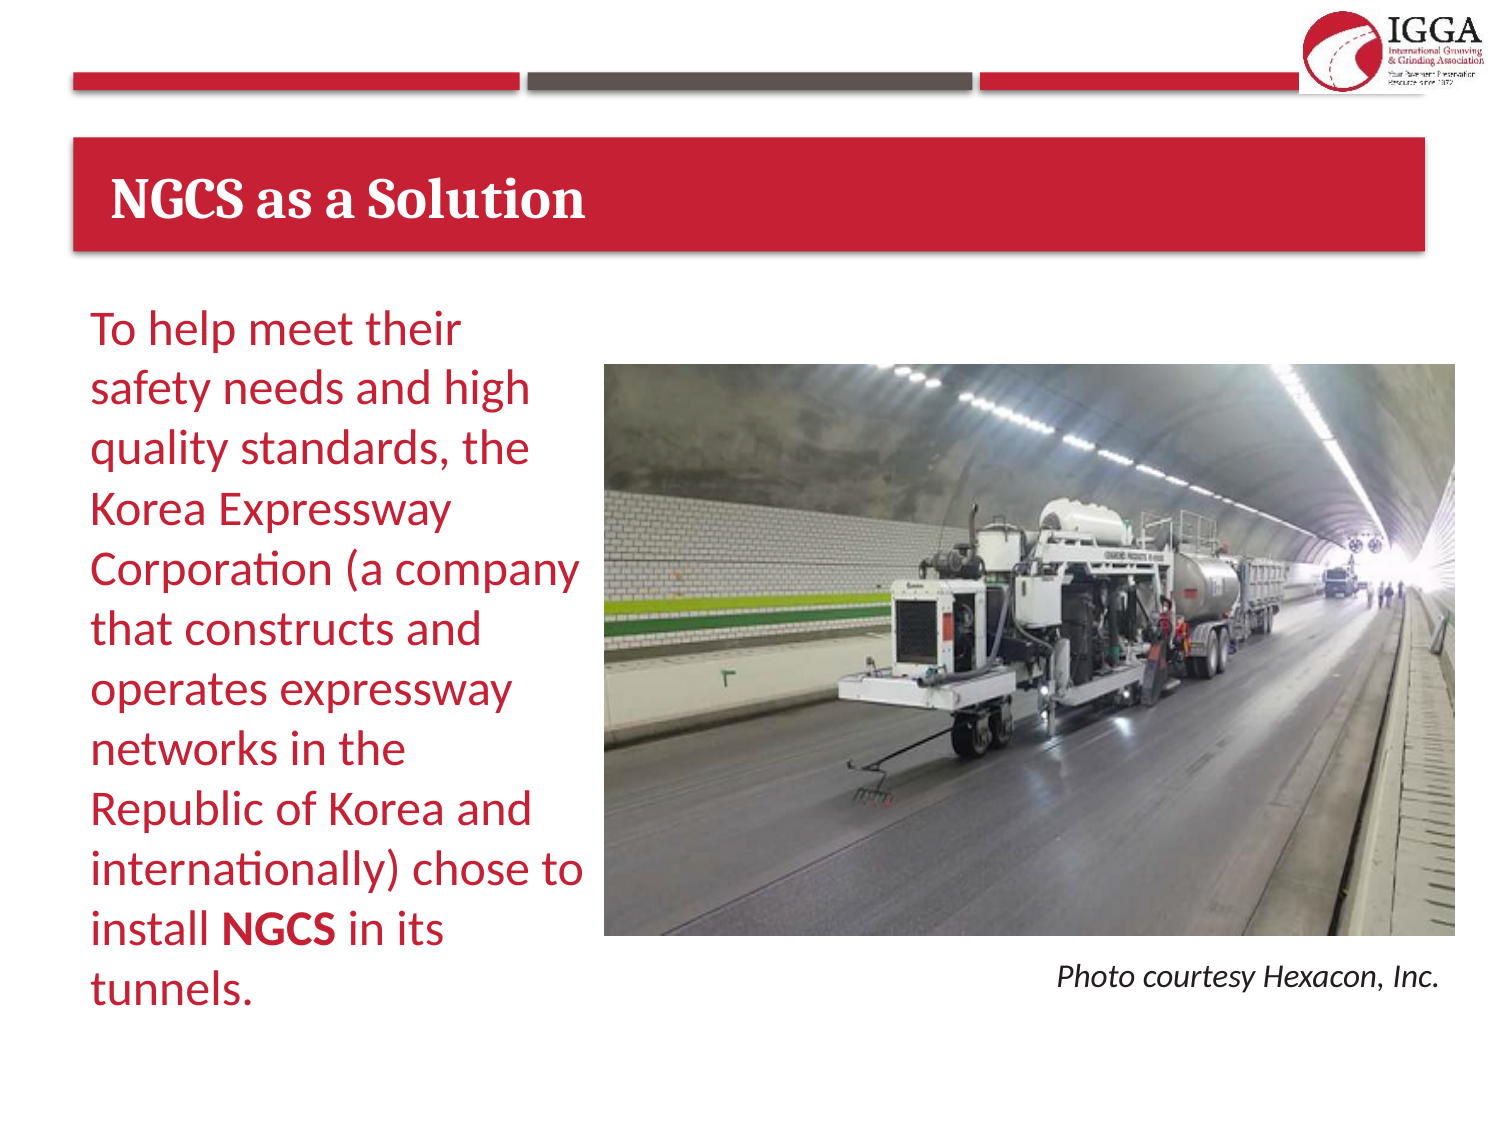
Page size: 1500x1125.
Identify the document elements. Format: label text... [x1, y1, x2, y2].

picture [1299, 9, 1488, 94]
list To help meet their safety needs and high quality standards, the Korea Expressway Corporation (a company that constructs and operates expressway networks in the Republic of Korea and internationally) chose to install NGCS in its tunnels. [75, 287, 600, 1063]
picture [604, 364, 1456, 937]
text_box Photo courtesy Hexacon, Inc. [1041, 946, 1464, 1002]
title NGCS as a Solution [95, 150, 1406, 238]
